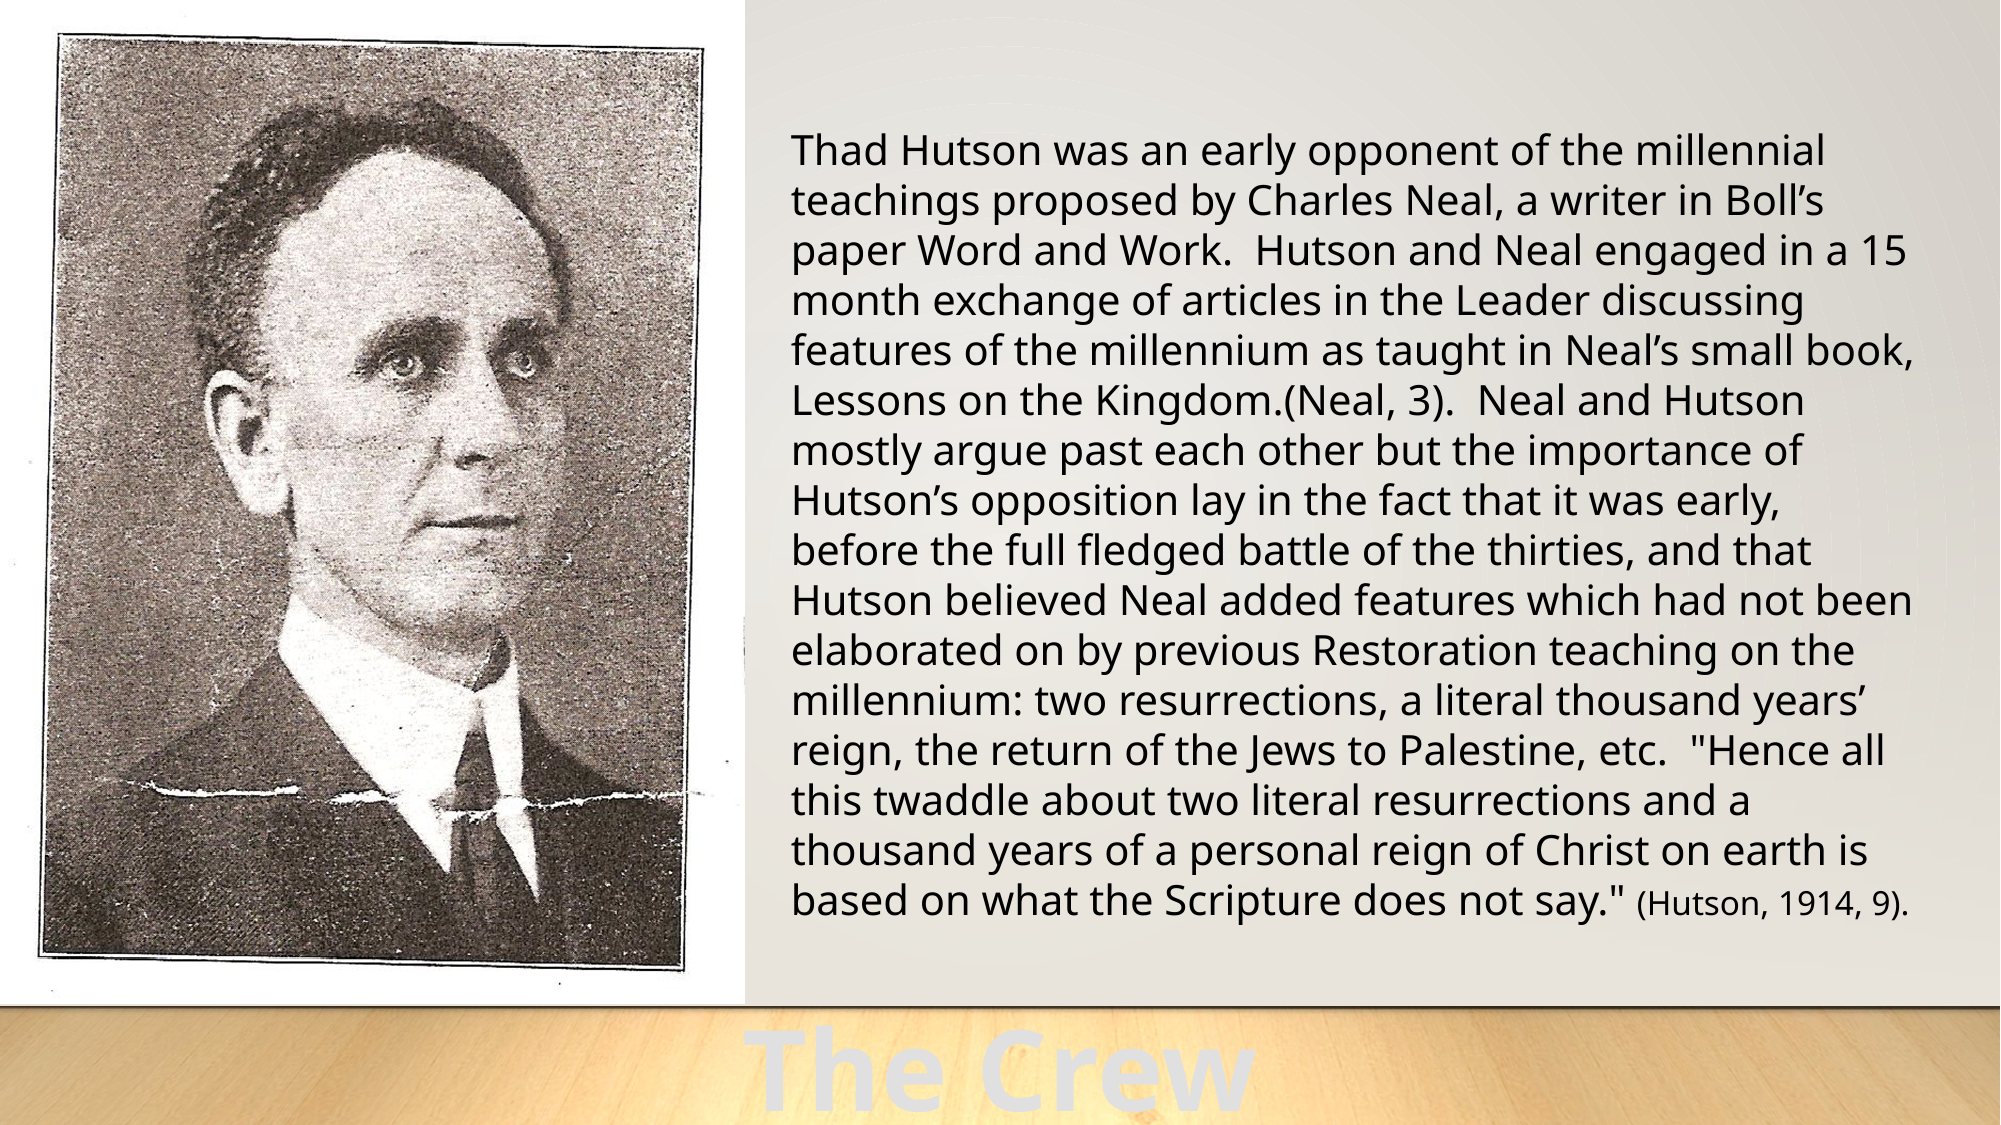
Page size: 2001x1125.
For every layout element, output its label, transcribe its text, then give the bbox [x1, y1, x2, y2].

text_box Thad Hutson was an early opponent of the millennial teachings proposed by Charles Neal, a writer in Boll’s paper Word and Work. Hutson and Neal engaged in a 15 month exchange of articles in the Leader discussing features of the millennium as taught in Neal’s small book, Lessons on the Kingdom.(Neal, 3). Neal and Hutson mostly argue past each other but the importance of Hutson’s opposition lay in the fact that it was early, before the full fledged battle of the thirties, and that Hutson believed Neal added features which had not been elaborated on by previous Restoration teaching on the millennium: two resurrections, a literal thousand years’ reign, the return of the Jews to Palestine, etc. "Hence all this twaddle about two literal resurrections and a thousand years of a personal reign of Christ on earth is based on what the Scripture does not say." (Hutson, 1914, 9). [776, 116, 1931, 932]
picture [0, 0, 745, 1004]
text_box The Crew [0, 991, 2000, 1125]
